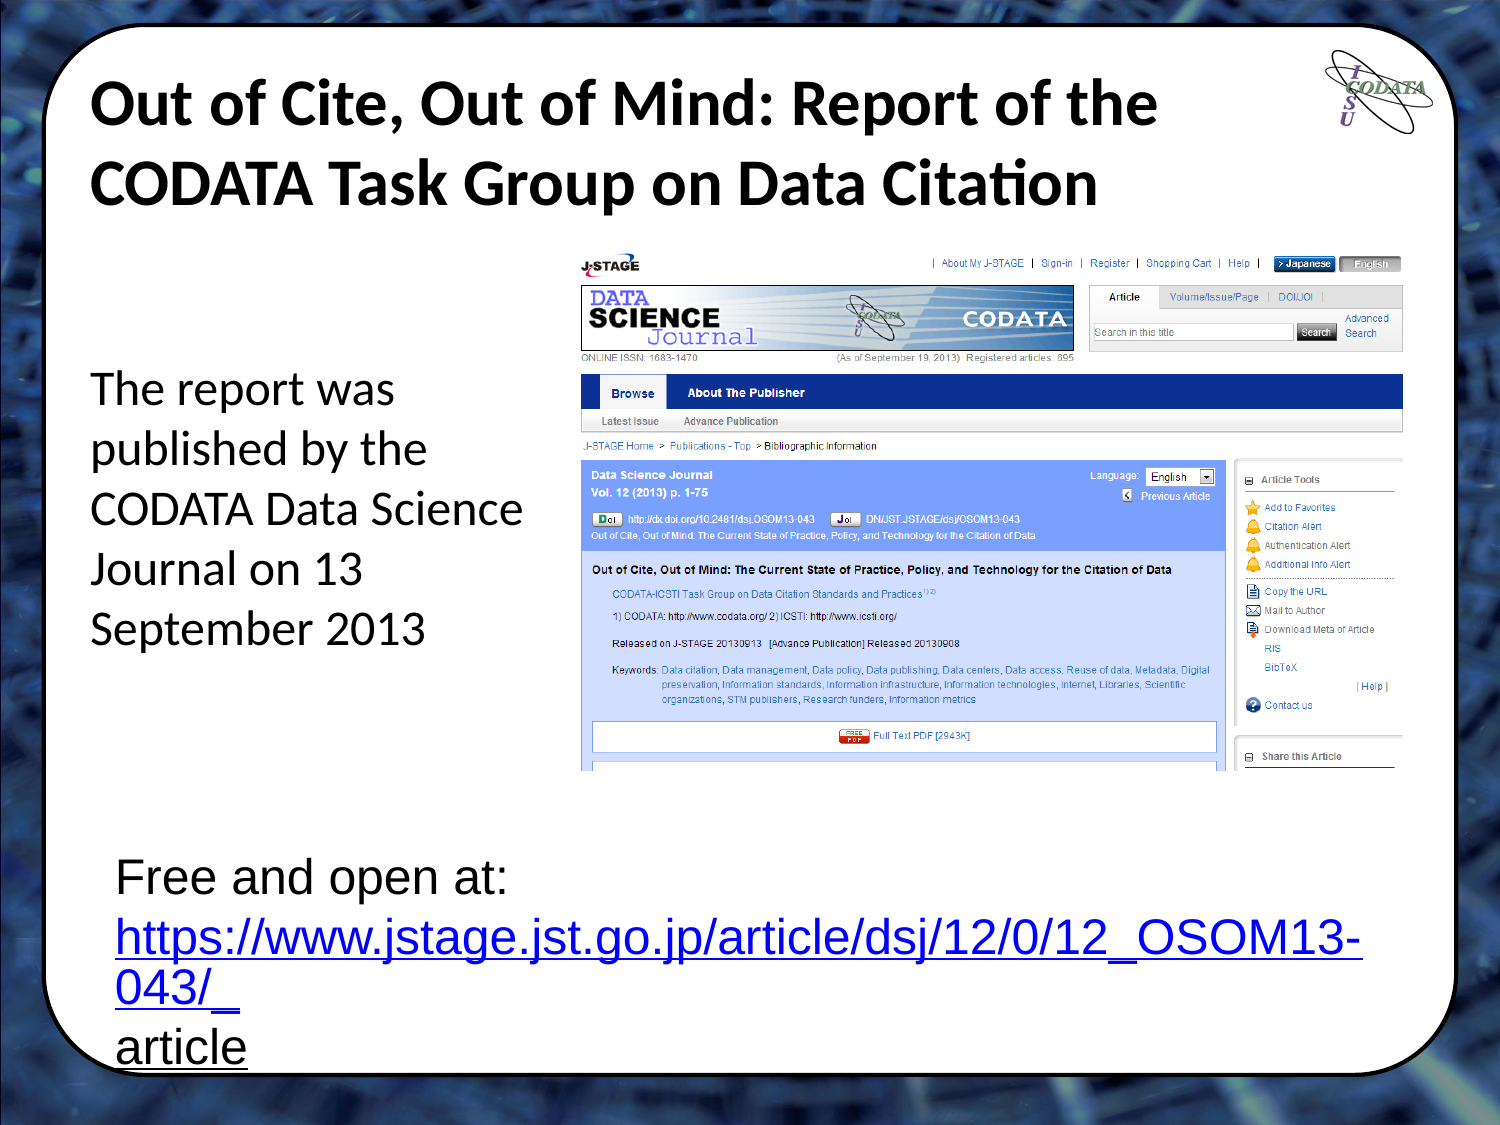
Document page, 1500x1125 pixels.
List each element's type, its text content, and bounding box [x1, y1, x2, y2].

picture [0, 0, 1500, 1125]
text_box Free and open at: https://www.jstage.jst.go.jp/article/dsj/12/0/12_OSOM13-043/_article [99, 837, 1400, 1033]
title Out of Cite, Out of Mind: Report of the CODATA Task Group on Data Citation [75, 45, 1225, 233]
list The report was published by the CODATA Data Science Journal on 13 September 2013 [75, 347, 569, 673]
